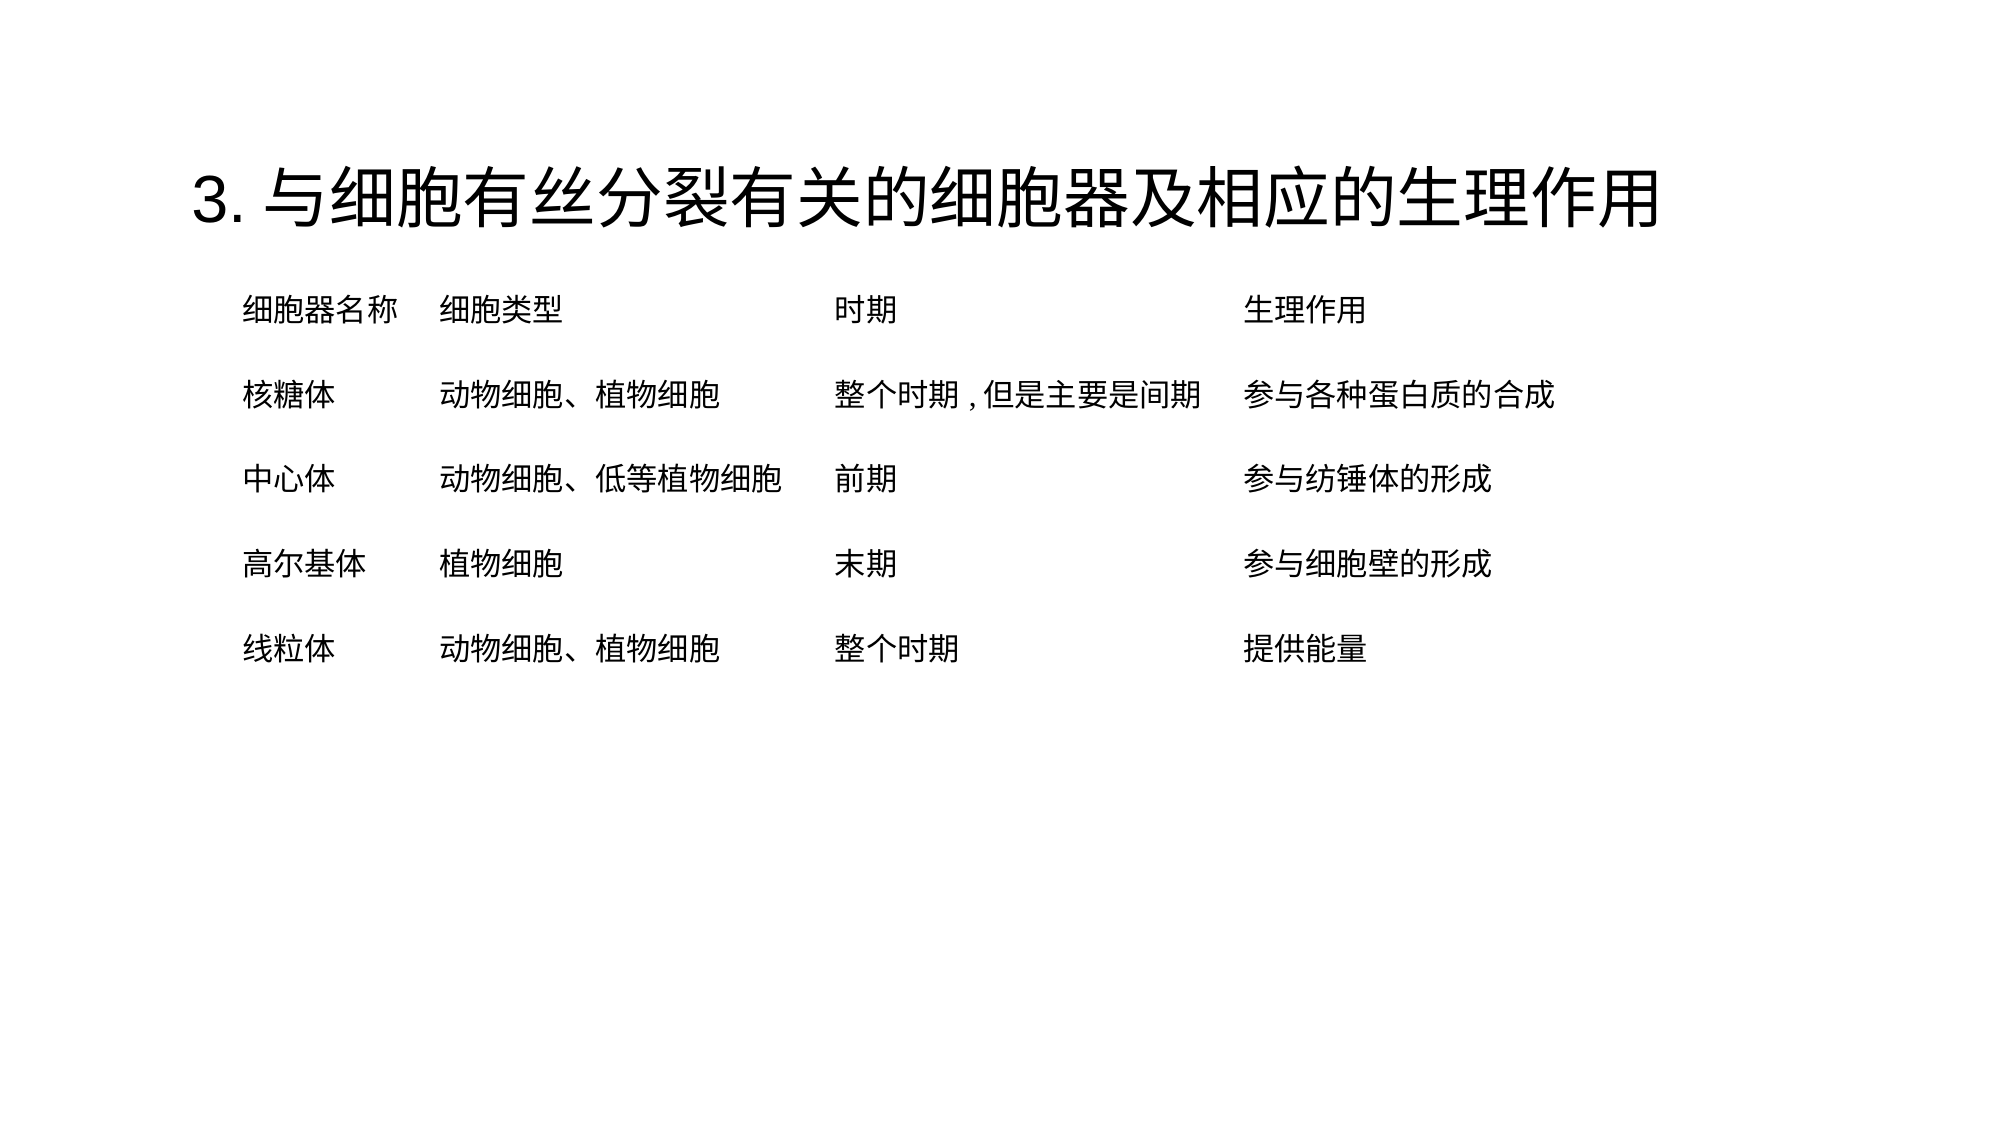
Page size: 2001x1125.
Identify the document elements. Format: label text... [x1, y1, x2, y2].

table_cell 参与细胞壁的形成 [1236, 509, 1617, 594]
table_cell 高尔基体 [235, 509, 432, 594]
table_cell 参与各种蛋白质的合成 [1236, 340, 1617, 424]
table_cell 线粒体 [235, 594, 432, 678]
table_cell 整个时期,但是主要是间期 [827, 340, 1236, 424]
table_header 时期 [827, 255, 1236, 340]
table_cell 动物细胞、植物细胞 [432, 594, 827, 678]
table_header 生理作用 [1236, 255, 1617, 340]
table_cell 动物细胞、低等植物细胞 [432, 424, 827, 509]
table_cell 植物细胞 [432, 509, 827, 594]
table_cell 提供能量 [1236, 594, 1617, 678]
table_cell 核糖体 [235, 340, 432, 424]
table_cell 末期 [827, 509, 1236, 594]
table_cell 中心体 [235, 424, 432, 509]
table_cell 参与纺锤体的形成 [1236, 424, 1617, 509]
table_cell 整个时期 [827, 594, 1236, 678]
text_box 3.与细胞有丝分裂有关的细胞器及相应的生理作用 [191, 116, 1674, 236]
table_cell 前期 [827, 424, 1236, 509]
table_header 细胞器名称 [235, 255, 432, 340]
table_header 细胞类型 [432, 255, 827, 340]
table_cell 动物细胞、植物细胞 [432, 340, 827, 424]
